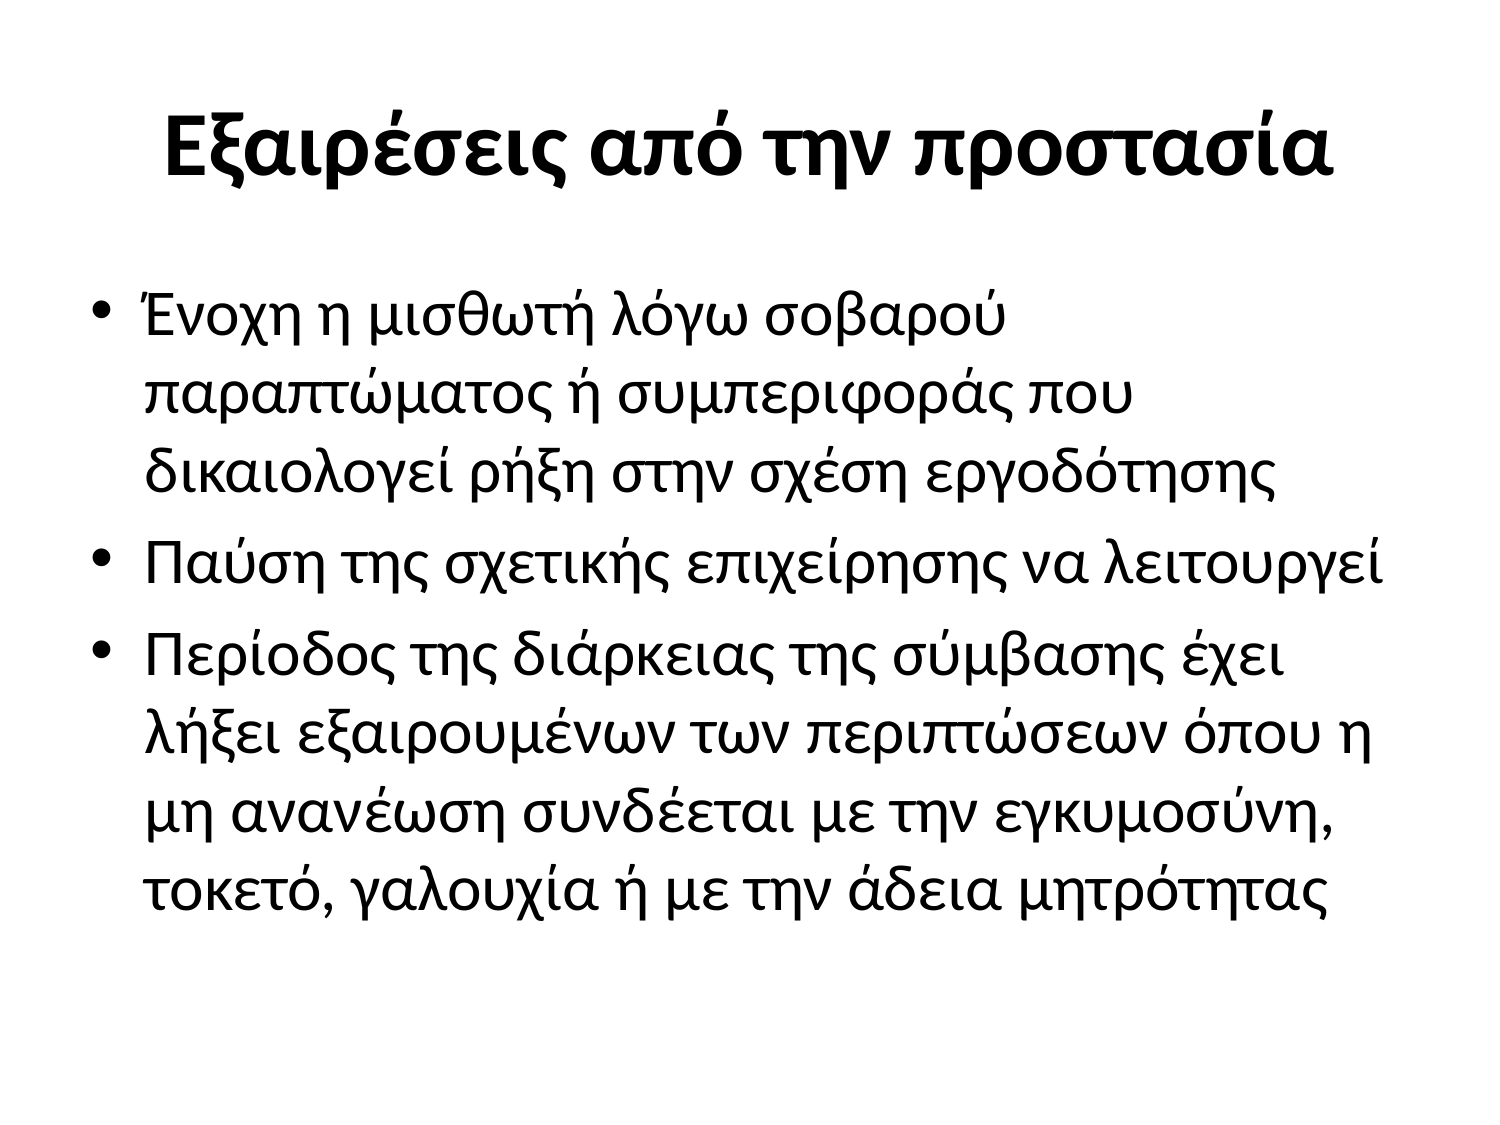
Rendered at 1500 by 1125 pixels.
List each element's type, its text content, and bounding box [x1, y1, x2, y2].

title Εξαιρέσεις από την προστασία [75, 45, 1425, 233]
list Ένοχη η μισθωτή λόγω σοβαρού παραπτώματος ή συμπεριφοράς που δικαιολογεί ρήξη στην σχέση εργοδότησης Παύση της σχετικής επιχείρησης να λειτουργεί Περίοδος της διάρκειας της σύμβασης έχει λήξει εξαιρουμένων των περιπτώσεων όπου η μη ανανέωση συνδέεται με την εγκυμοσύνη, τοκετό, γαλουχία ή με την άδεια μητρότητας [75, 262, 1425, 1005]
